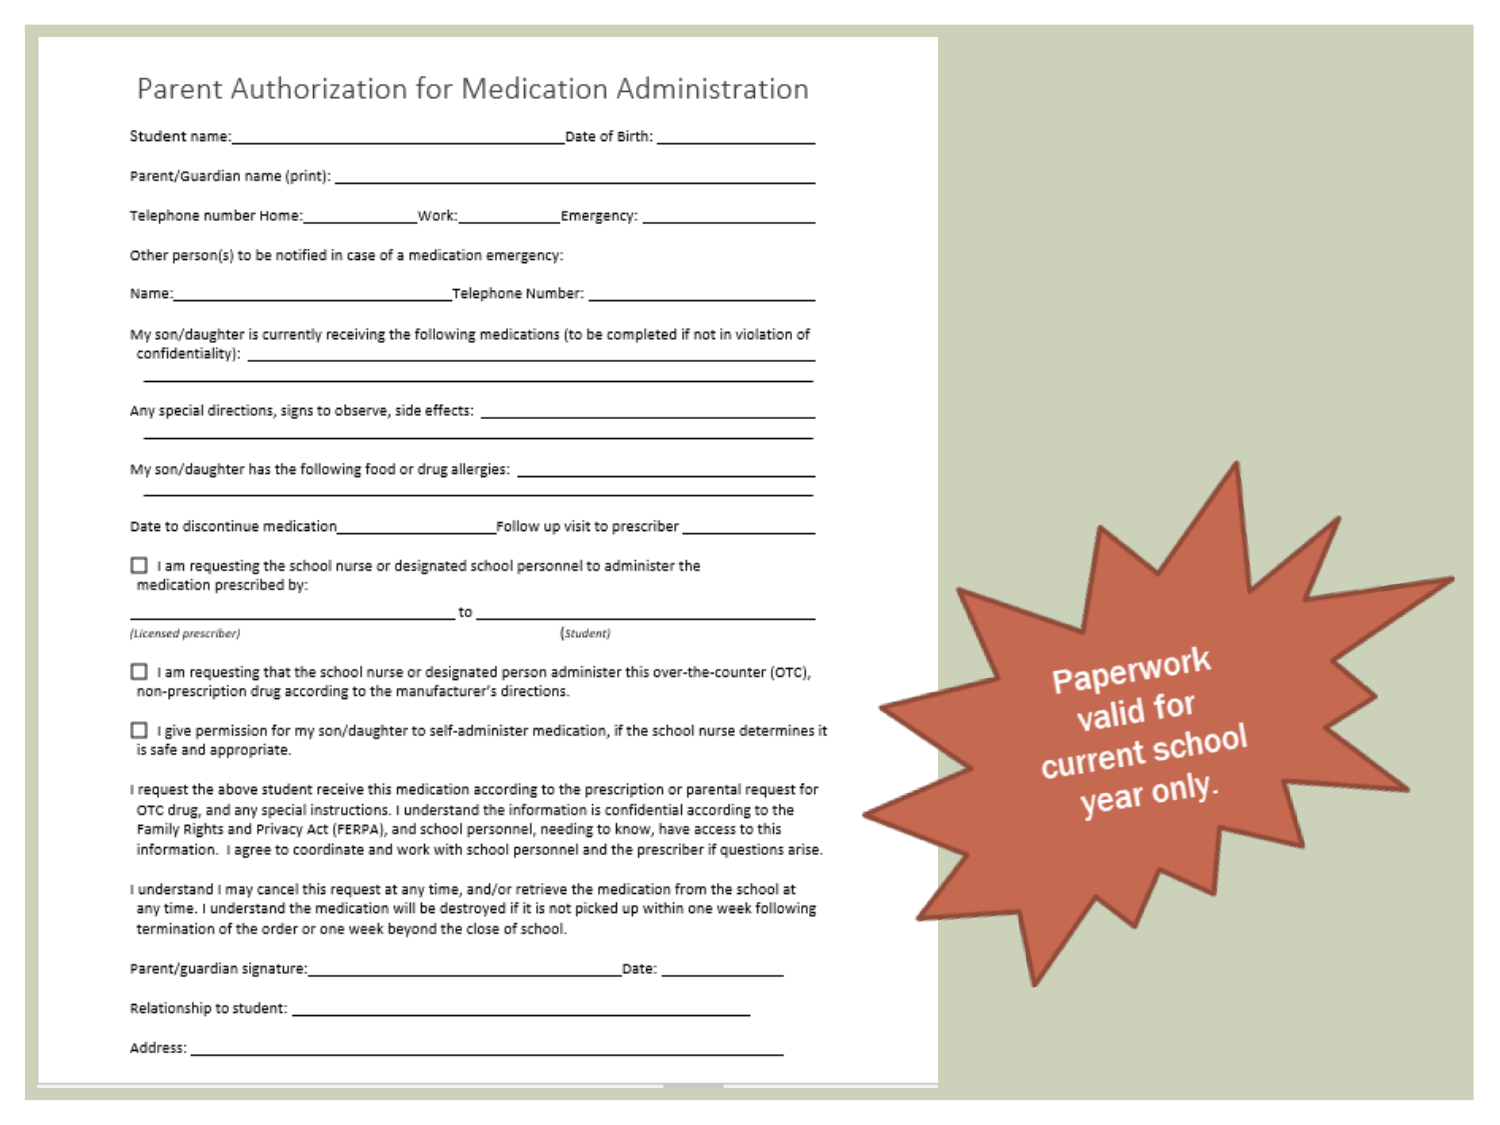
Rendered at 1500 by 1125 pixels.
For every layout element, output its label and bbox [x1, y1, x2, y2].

picture [849, 430, 1500, 1003]
list [37, 37, 938, 1089]
